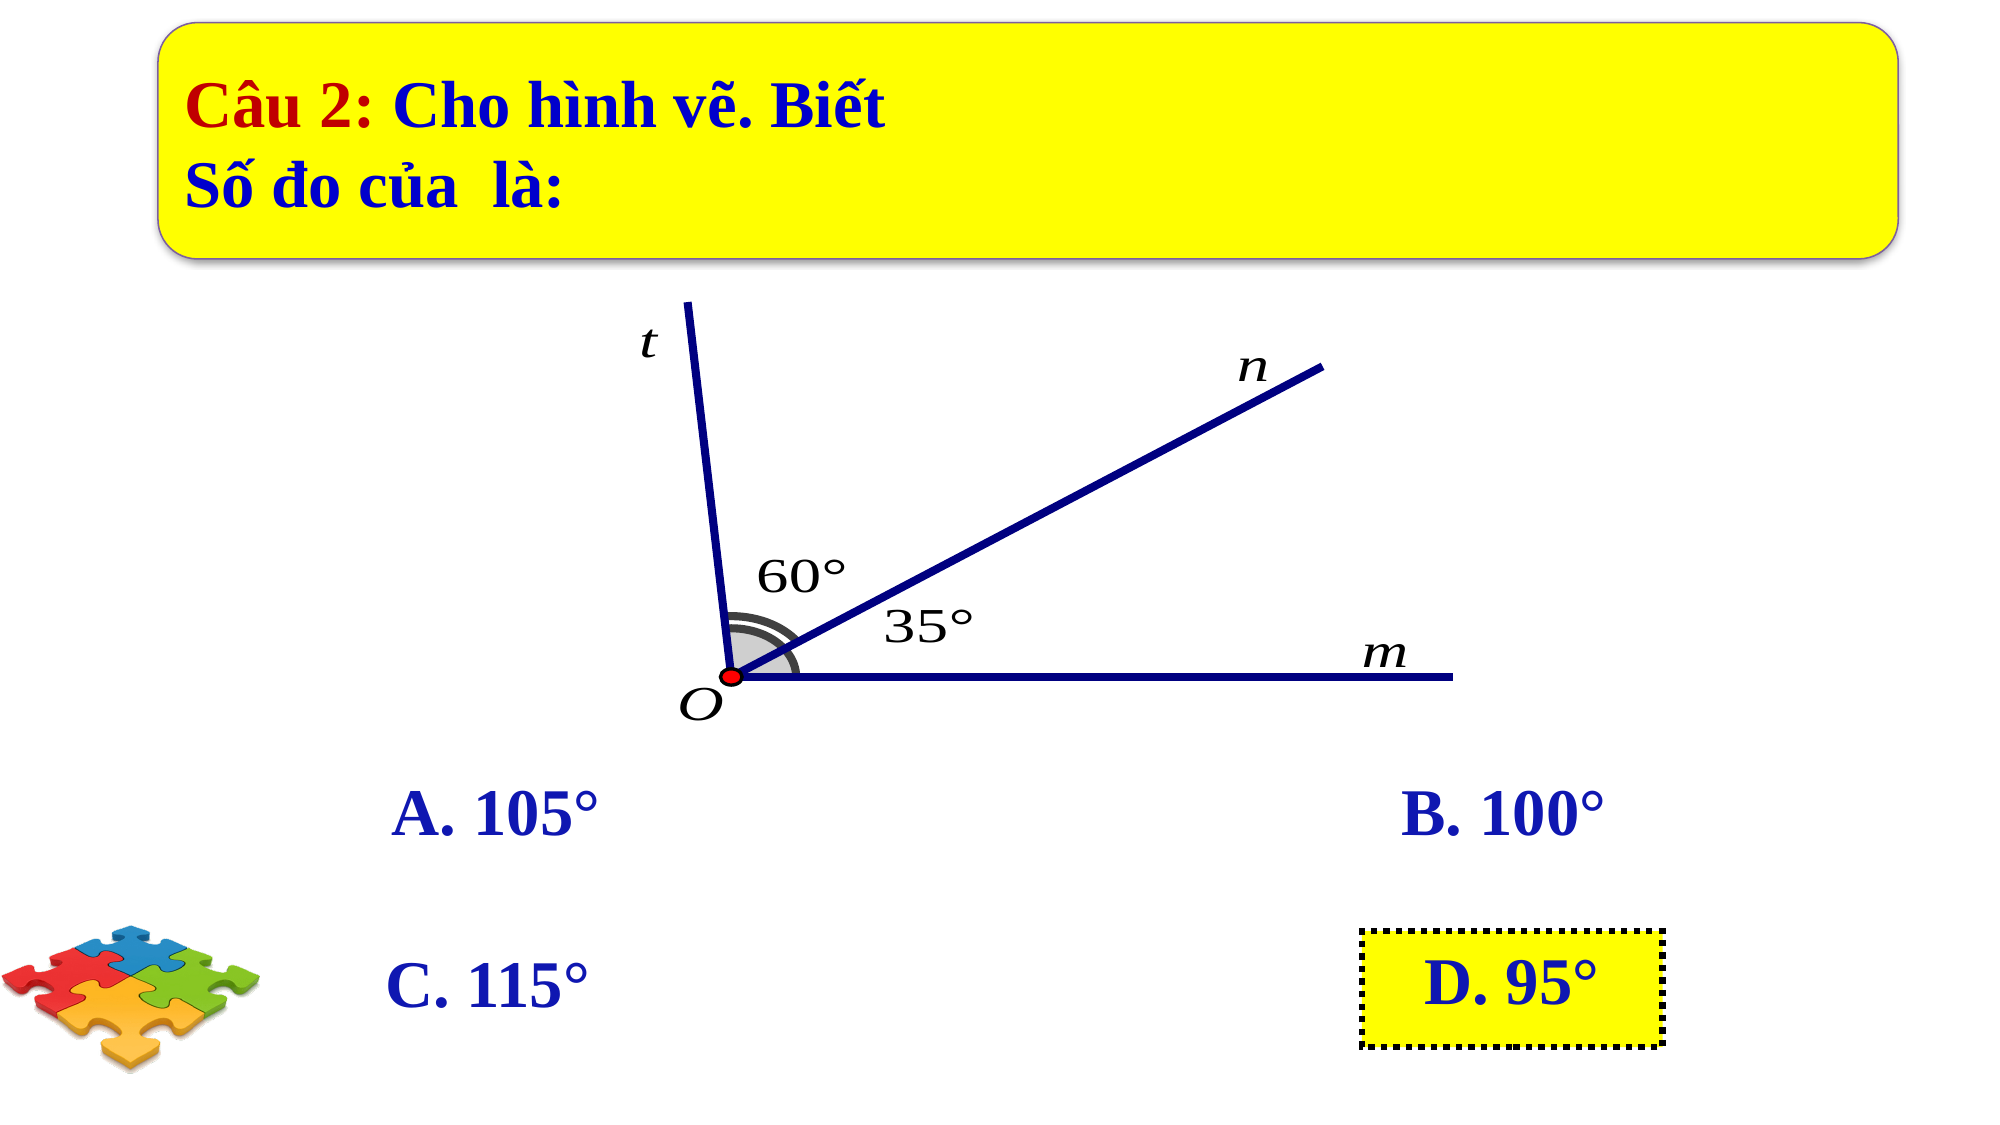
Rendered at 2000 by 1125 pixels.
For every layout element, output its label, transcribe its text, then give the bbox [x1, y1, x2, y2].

picture [1, 898, 260, 1100]
text_box D. 95° [1044, 906, 1981, 1050]
text_box B. 100° [1044, 737, 1981, 880]
picture [612, 281, 1481, 753]
text_box C. 115° [263, 909, 967, 1053]
text_box A. 105° [25, 737, 967, 880]
